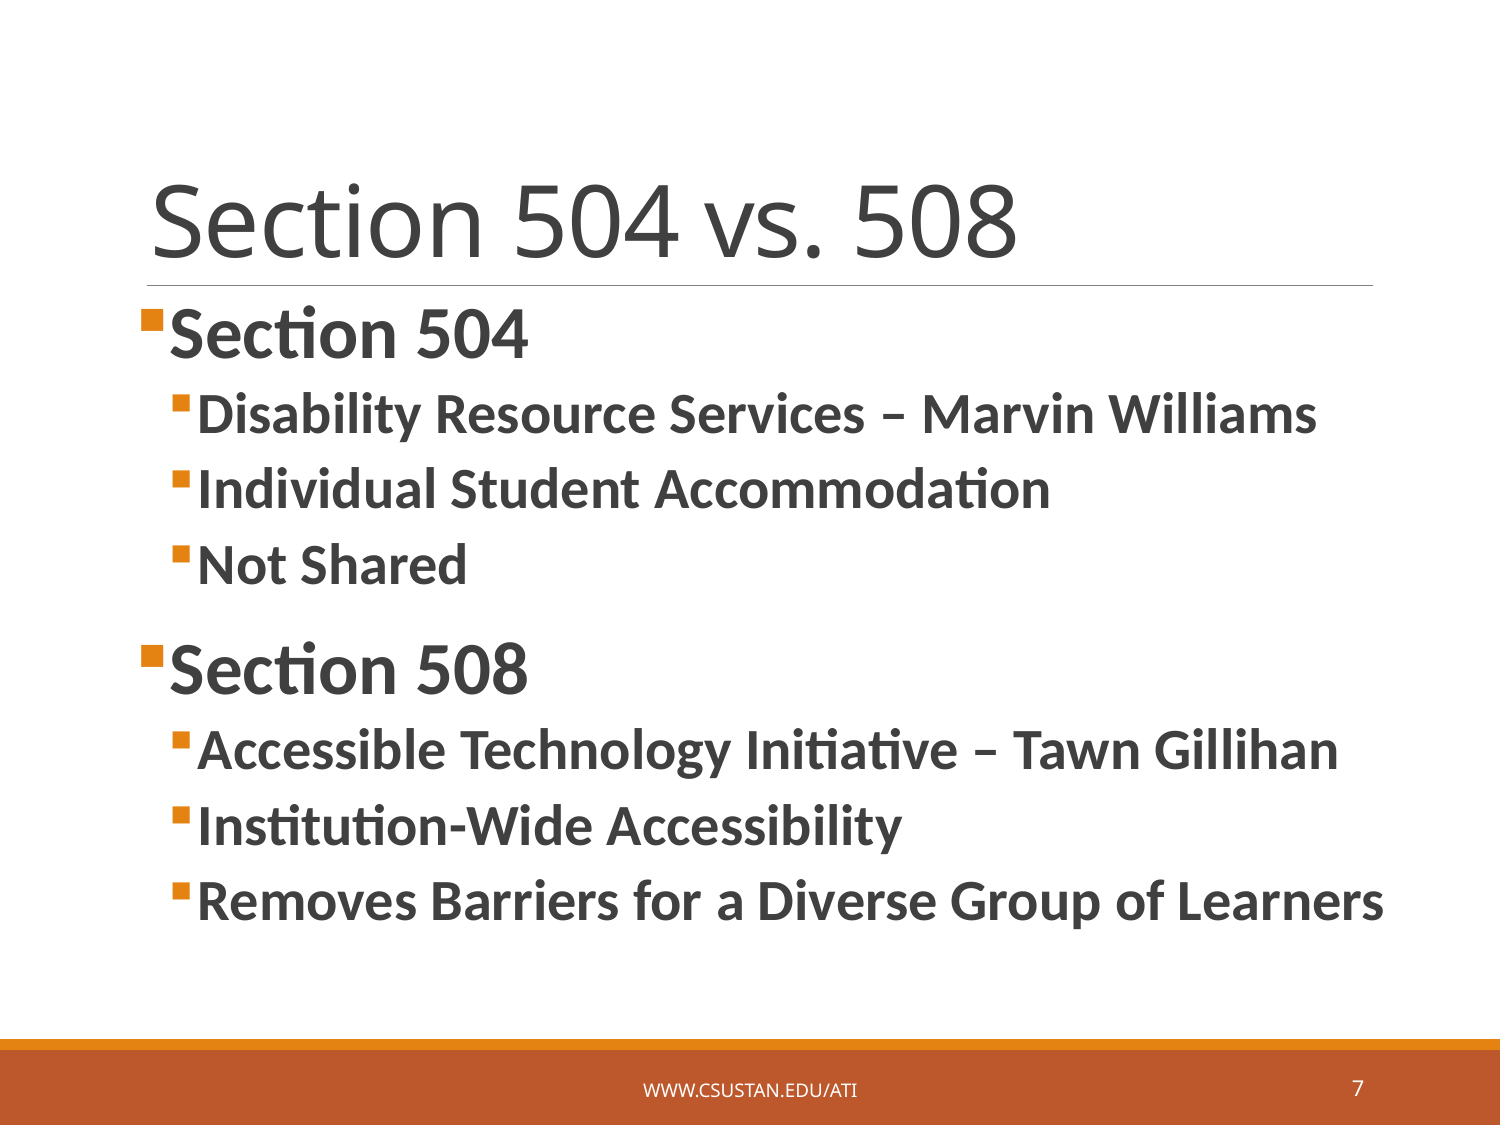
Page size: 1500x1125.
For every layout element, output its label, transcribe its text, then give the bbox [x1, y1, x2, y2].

footer www.csustan.edu/ati [453, 1059, 1047, 1120]
slide_number 7 [1218, 1059, 1380, 1120]
list Section 504 Disability Resource Services – Marvin Williams Individual Student Accommodation Not Shared Section 508 Accessible Technology Initiative – Tawn Gillihan Institution-Wide Accessibility Removes Barriers for a Diverse Group of Learners [135, 286, 1388, 663]
title Section 504 vs. 508 [135, 47, 1373, 285]
